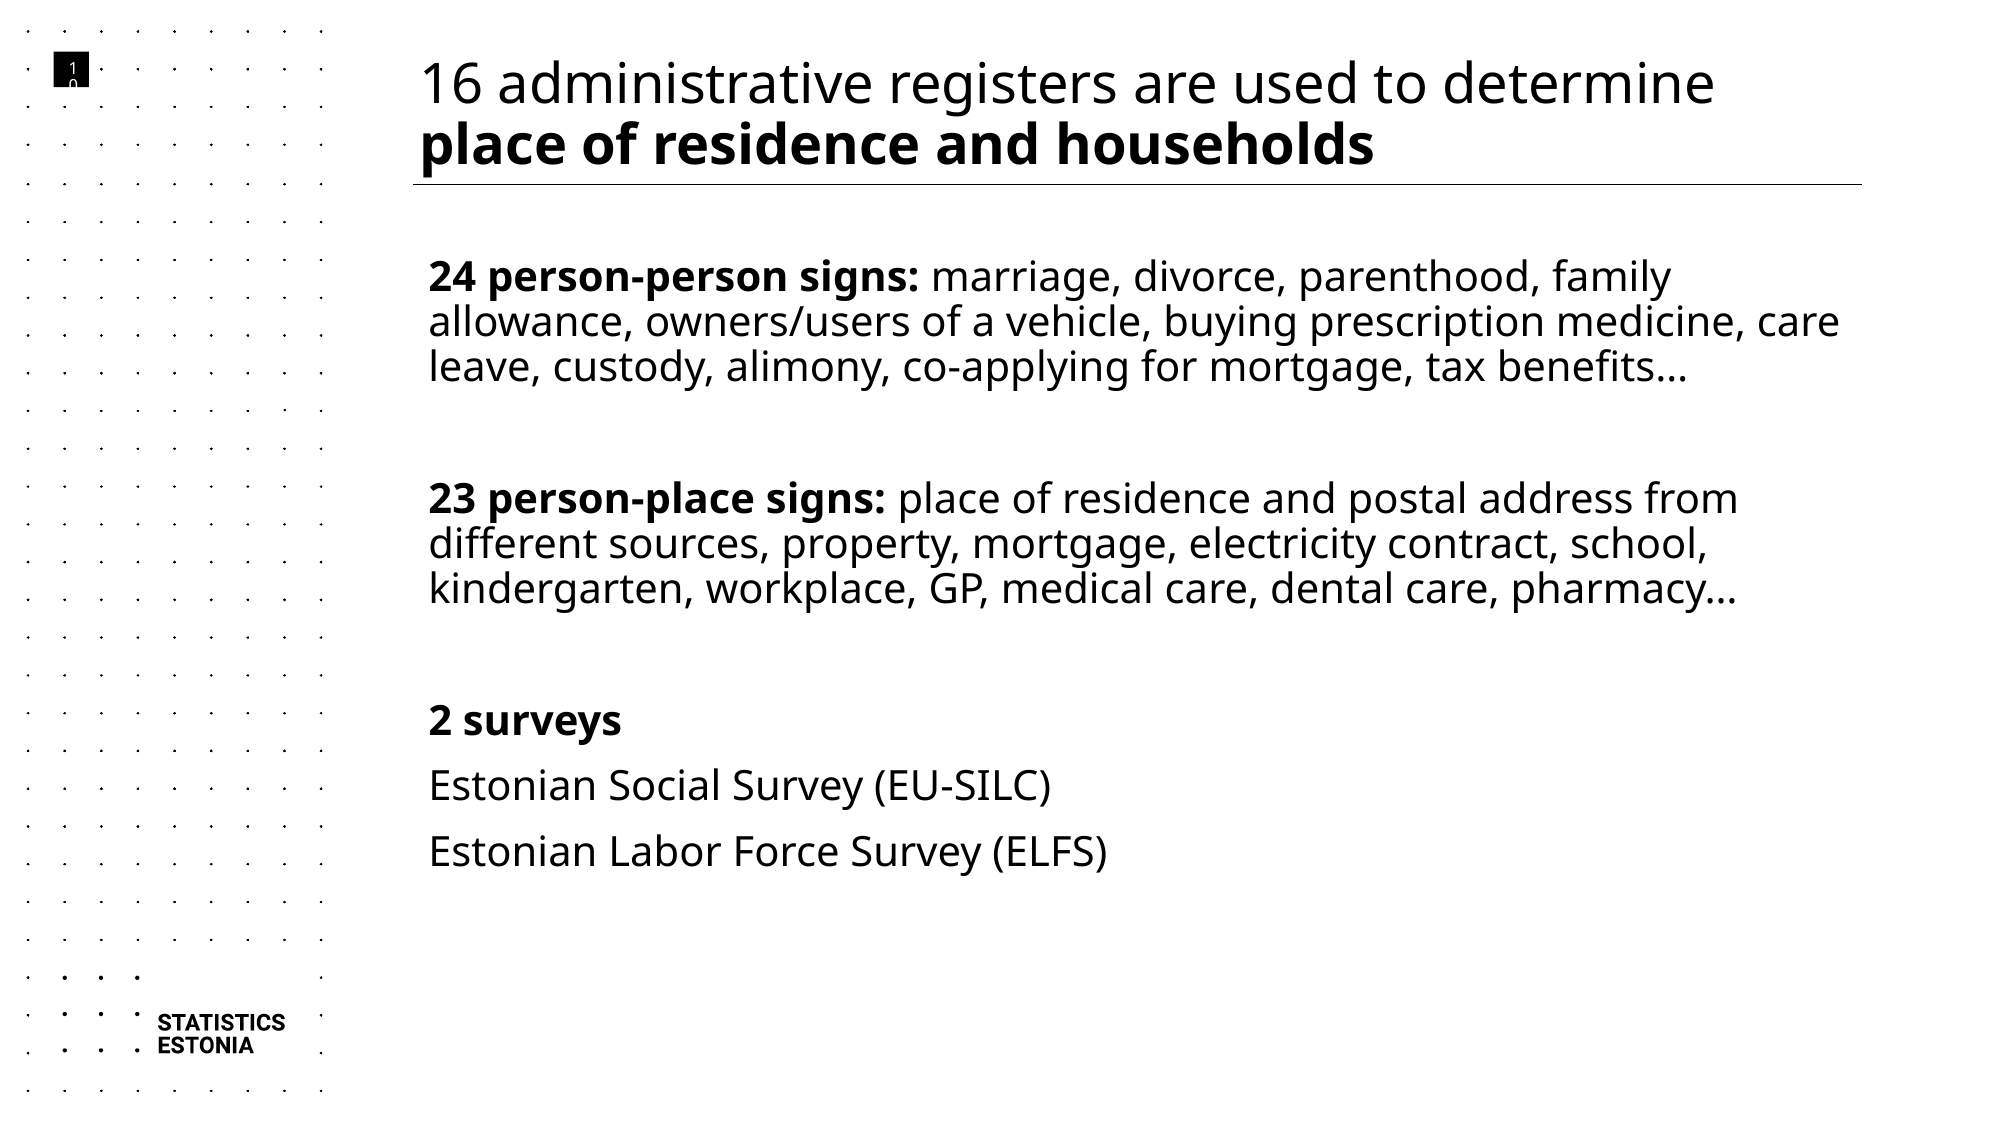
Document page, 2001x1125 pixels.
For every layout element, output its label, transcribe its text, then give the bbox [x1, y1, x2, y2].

list 24 person-person signs: marriage, divorce, parenthood, family allowance, owners/users of a vehicle, buying prescription medicine, care leave, custody, alimony, co-applying for mortgage, tax benefits… 23 person-place signs: place of residence and postal address from different sources, property, mortgage, electricity contract, school, kindergarten, workplace, GP, medical care, dental care, pharmacy… 2 surveys Estonian Social Survey (EU-SILC) Estonian Labor Force Survey (ELFS) [413, 248, 1863, 1026]
title 16 administrative registers are used to determine place of residence and households [413, 49, 1863, 183]
picture [34, 958, 310, 1071]
slide_number 10 [53, 51, 89, 88]
